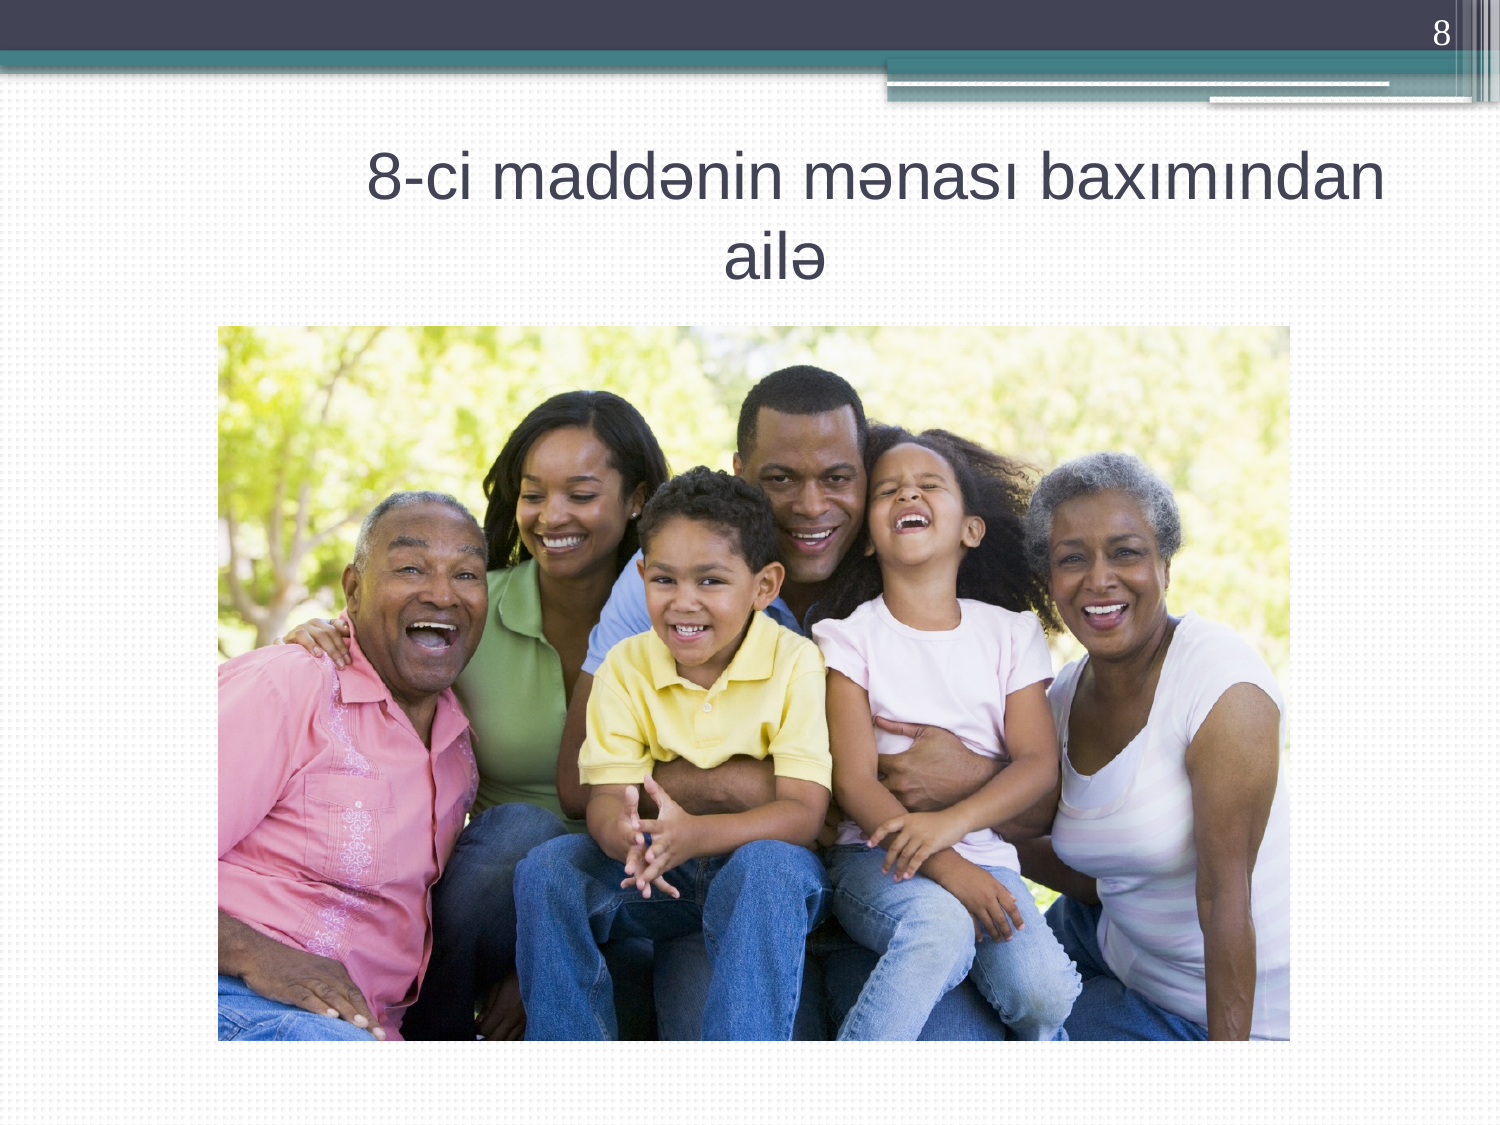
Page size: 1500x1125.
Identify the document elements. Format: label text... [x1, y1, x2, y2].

title 8-ci maddənin mənası baxımından ailə [100, 125, 1451, 301]
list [218, 326, 1291, 1041]
slide_number 8 [1341, 0, 1466, 61]
